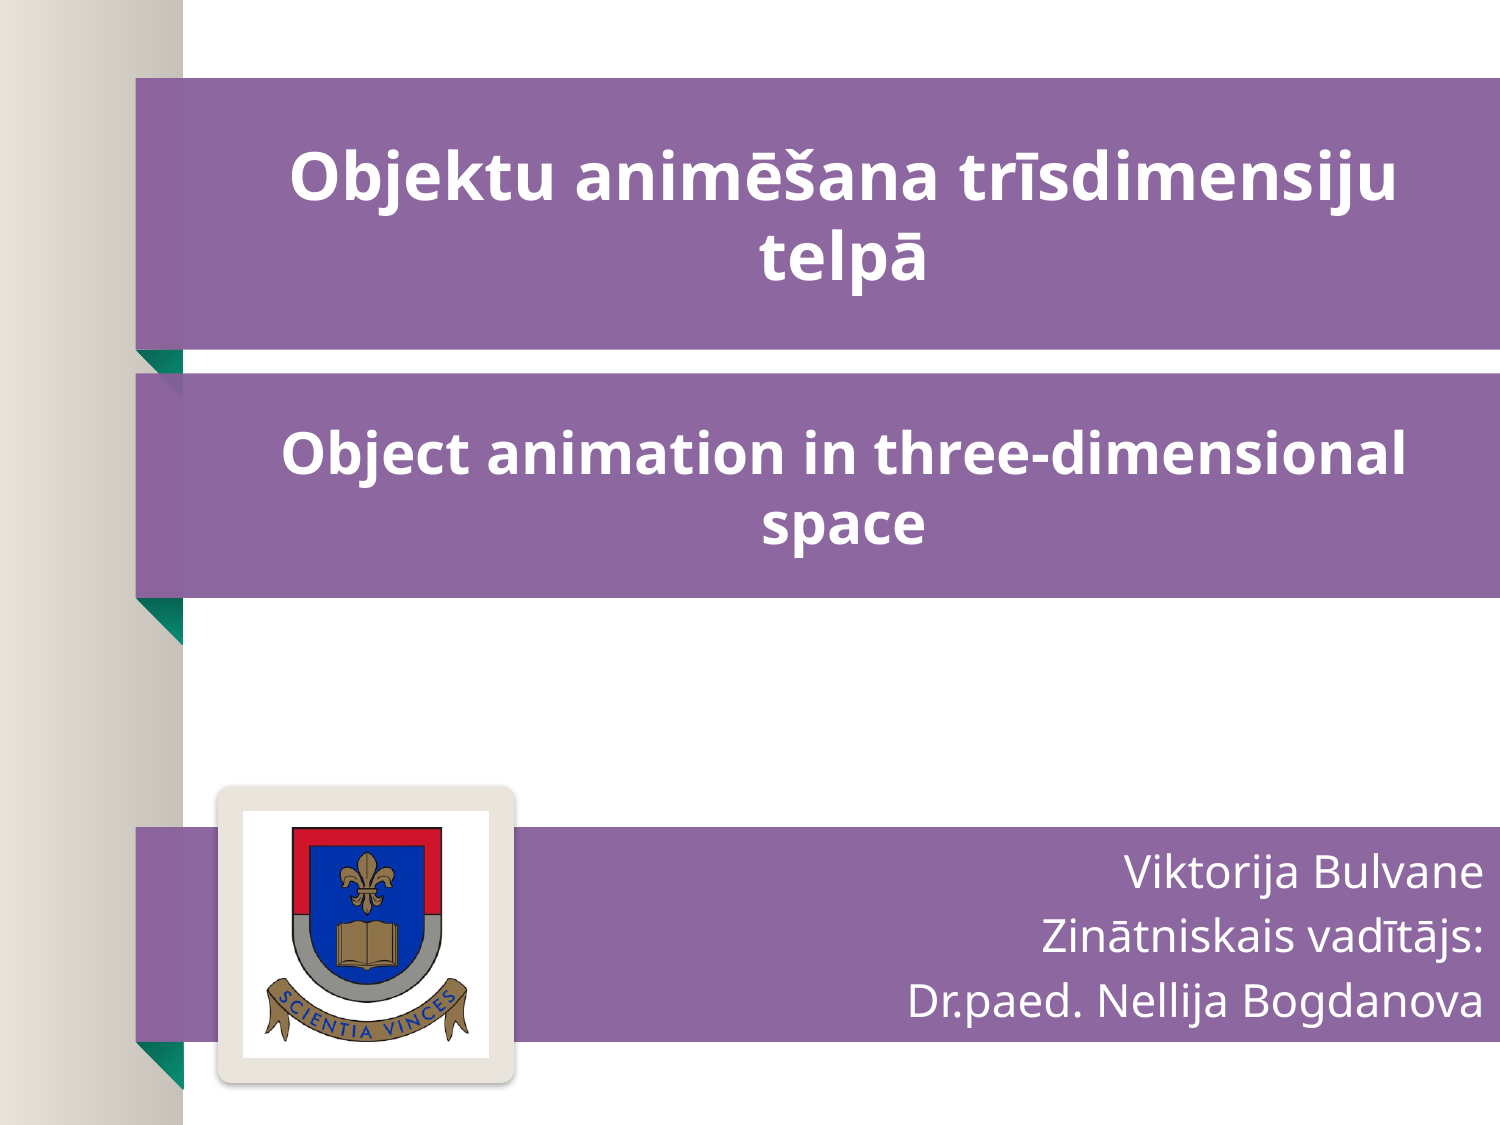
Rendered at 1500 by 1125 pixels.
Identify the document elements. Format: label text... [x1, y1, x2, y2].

list Objektu animēšana trīsdimensiju telpā [218, 78, 1471, 350]
list Object animation in three-dimensional space [218, 373, 1471, 598]
picture [264, 827, 469, 1042]
list Viktorija Bulvane Zinātniskais vadītājs: Dr.paed. Nellija Bogdanova [572, 834, 1500, 1035]
